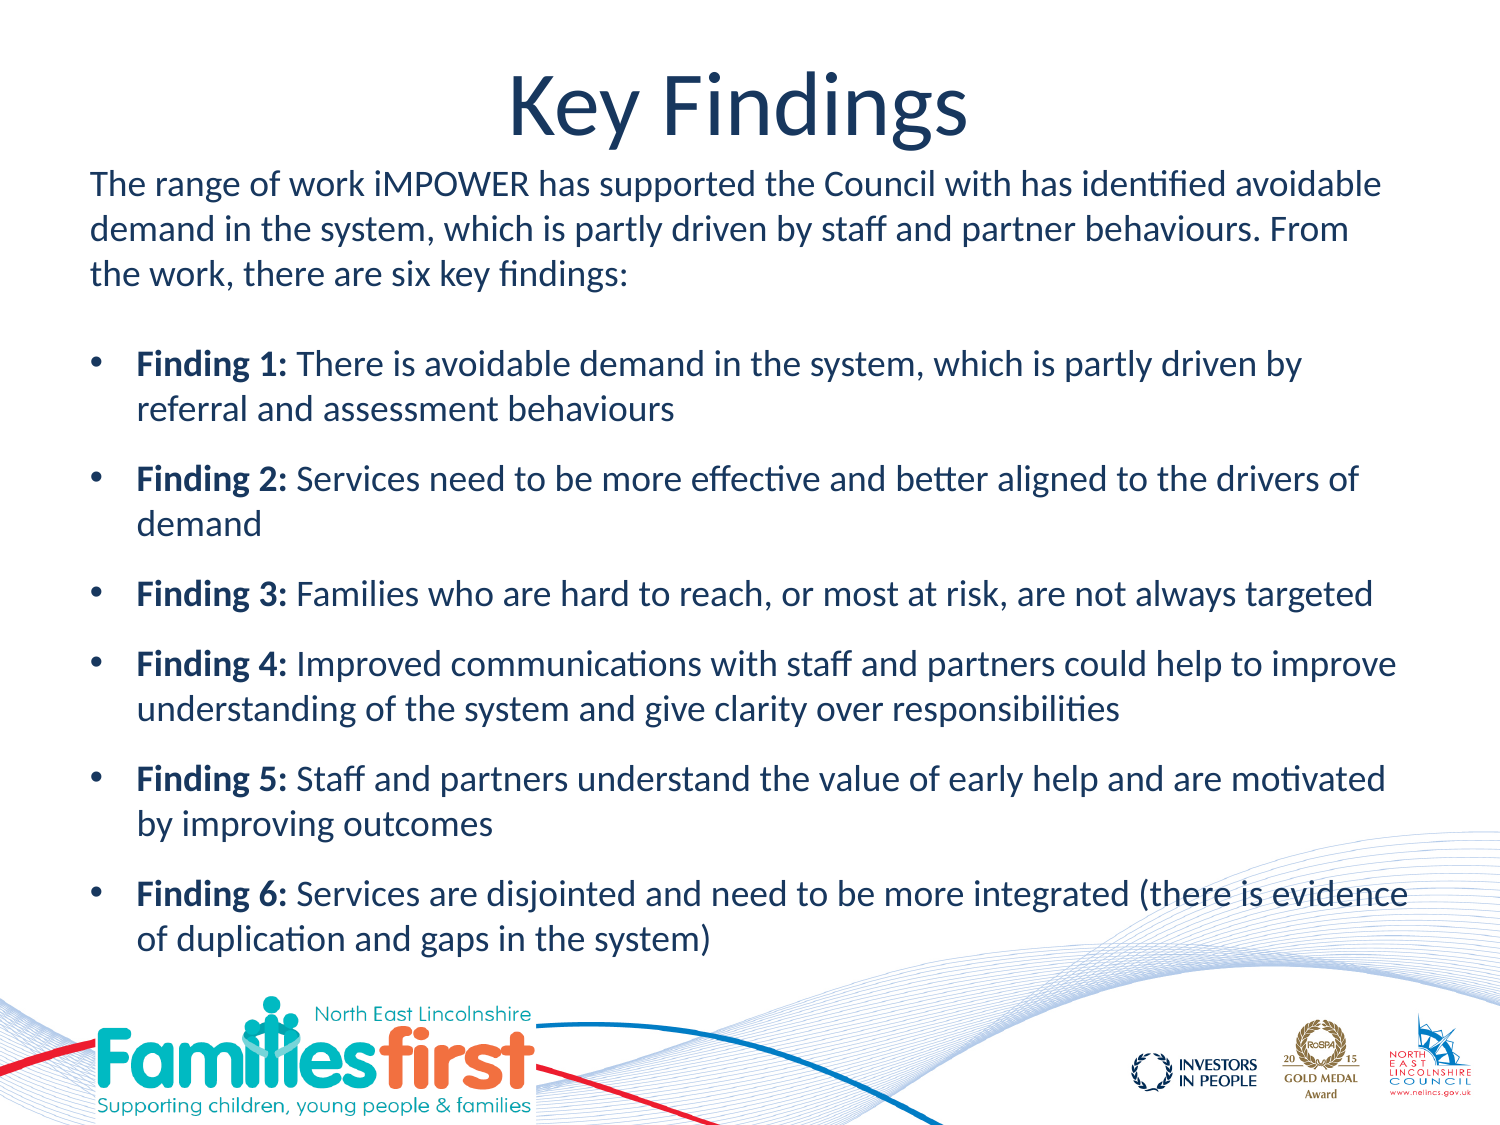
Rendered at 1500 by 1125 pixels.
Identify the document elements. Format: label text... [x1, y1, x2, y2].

picture [0, 0, 1500, 1125]
title Key Findings [75, 5, 1425, 151]
text_box The range of work iMPOWER has supported the Council with has identified avoidable demand in the system, which is partly driven by staff and partner behaviours. From the work, there are six key findings: Finding 1: There is avoidable demand in the system, which is partly driven by referral and assessment behaviours Finding 2: Services need to be more effective and better aligned to the drivers of demand Finding 3: Families who are hard to reach, or most at risk, are not always targeted Finding 4: Improved communications with staff and partners could help to improve understanding of the system and give clarity over responsibilities Finding 5: Staff and partners understand the value of early help and are motivated by improving outcomes Finding 6: Services are disjointed and need to be more integrated (there is evidence of duplication and gaps in the system) [74, 151, 1425, 967]
